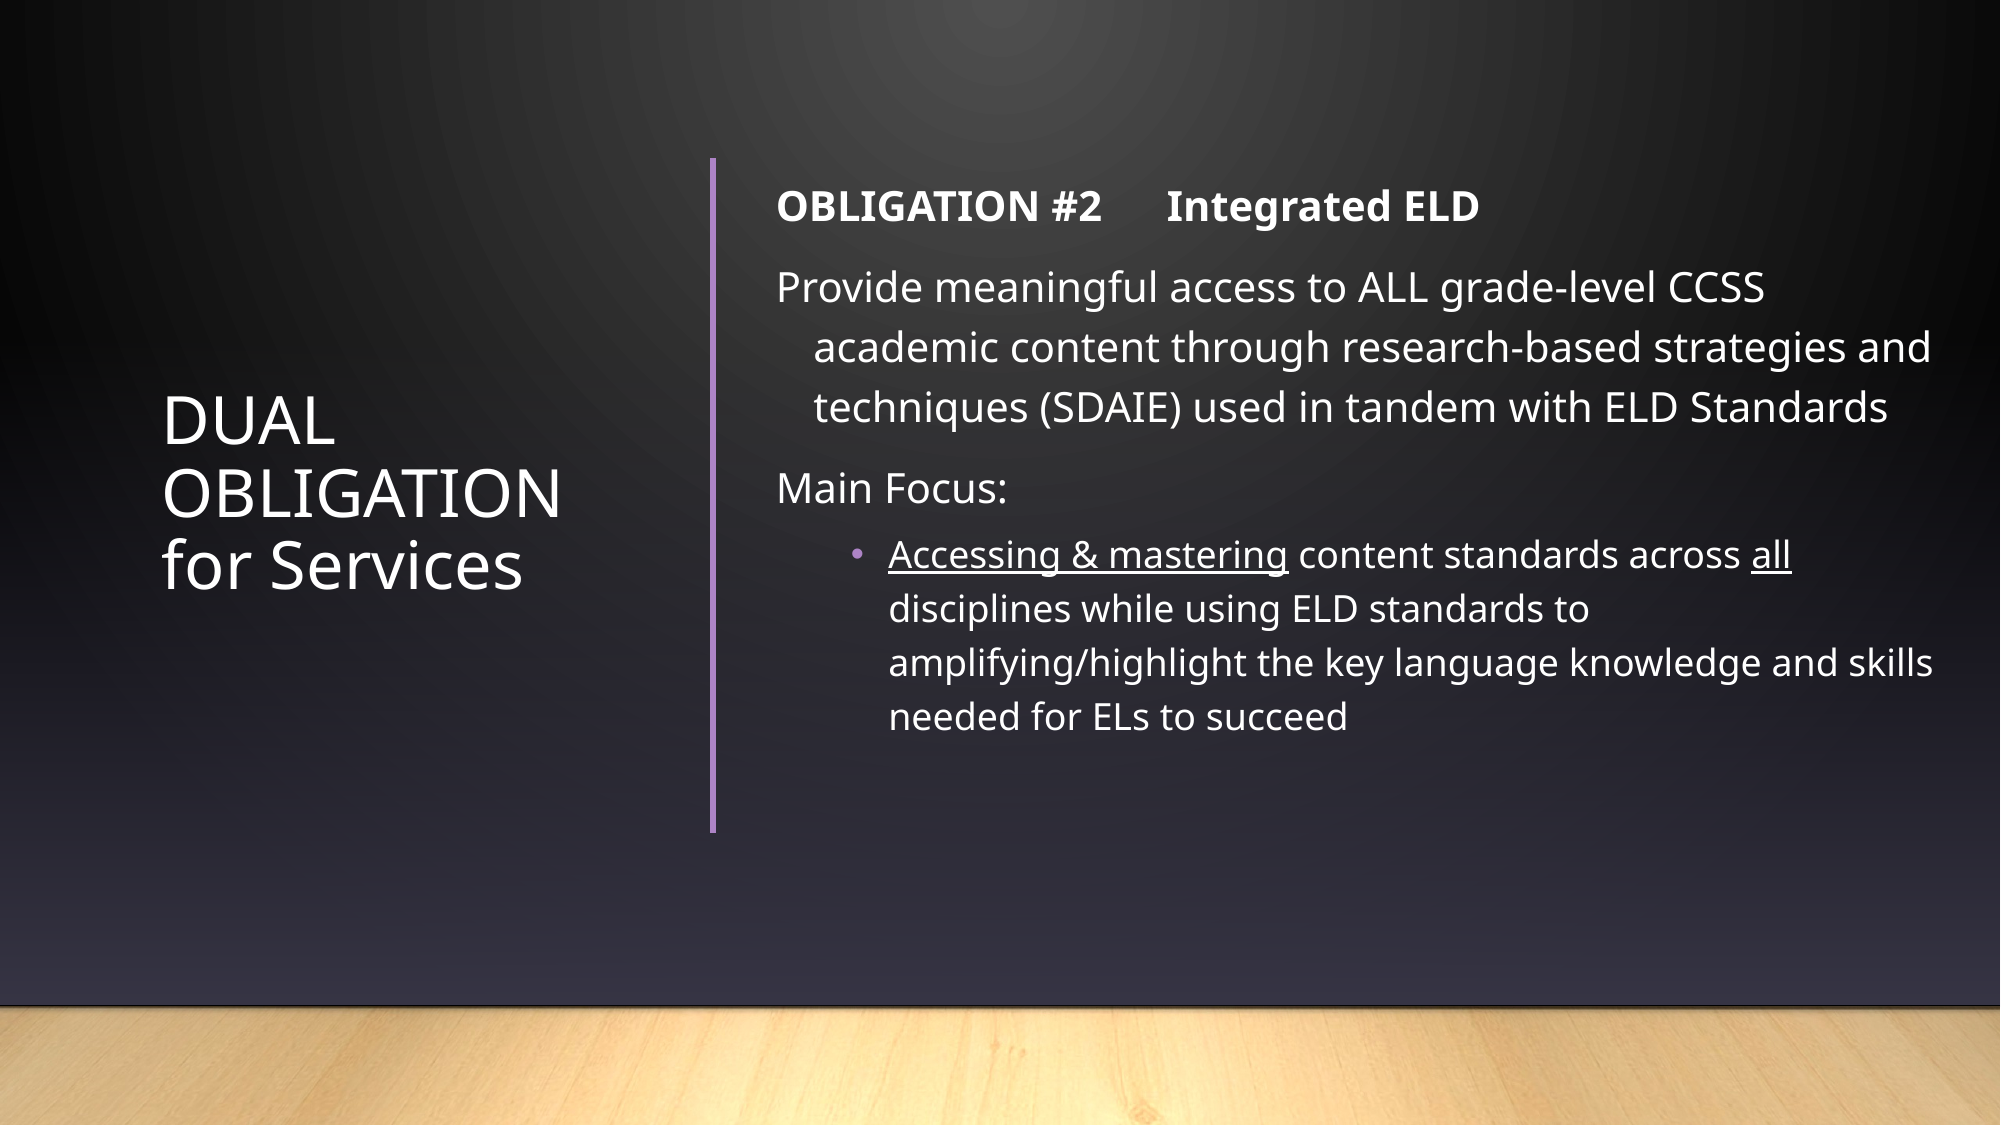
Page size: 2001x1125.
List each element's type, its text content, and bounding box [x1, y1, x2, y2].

text_box [0, 0, 2000, 327]
list OBLIGATION #2 Integrated ELD Provide meaningful access to ALL grade-level CCSS academic content through research-based strategies and techniques (SDAIE) used in tandem with ELD Standards Main Focus: Accessing & mastering content standards across all disciplines while using ELD standards to amplifying/highlight the key language knowledge and skills needed for ELs to succeed [760, 131, 1963, 859]
text_box [0, 327, 2000, 1005]
picture [0, 1005, 2000, 1125]
title DUAL OBLIGATION for Services [146, 131, 665, 859]
